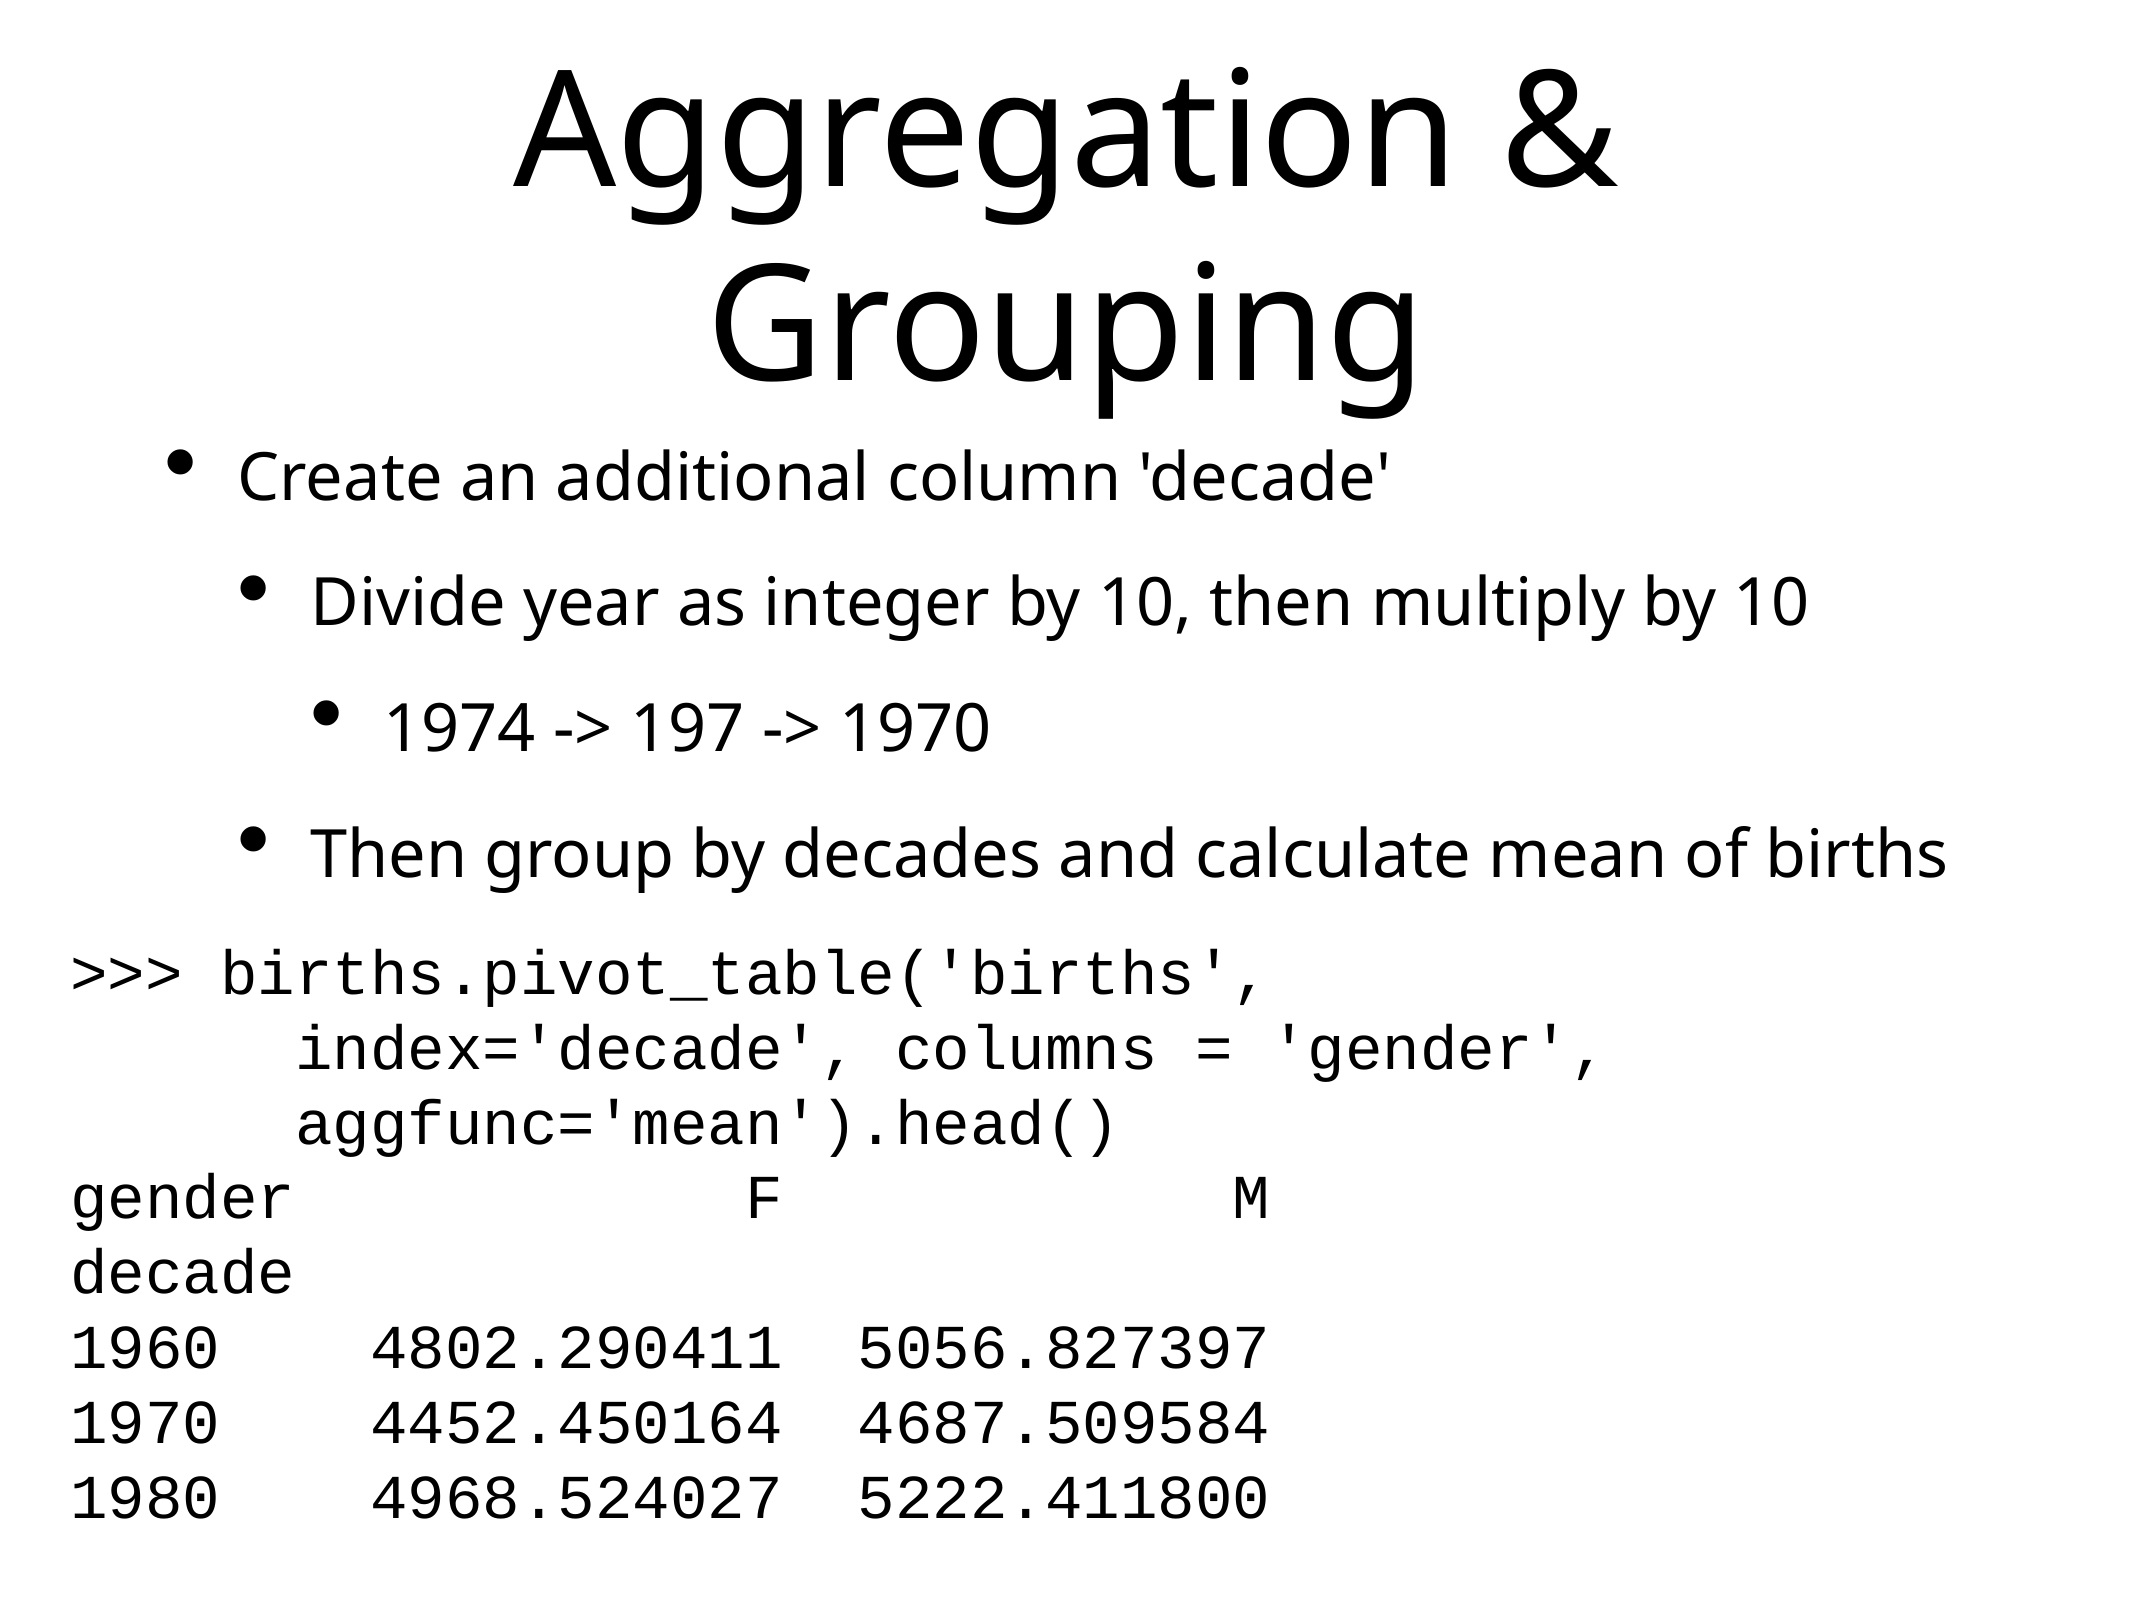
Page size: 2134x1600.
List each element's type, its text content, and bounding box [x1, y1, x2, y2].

title Aggregation & Grouping [155, 41, 1978, 397]
text_box >>> births.pivot_table('births', index='decade', columns = 'gender', aggfunc='mean').head() gender F M decade 1960 4802.290411 5056.827397 1970 4452.450164 4687.509584 1980 4968.524027 5222.411800 [62, 923, 1954, 1540]
list Create an additional column 'decade' Divide year as integer by 10, then multiply by 10 1974 -> 197 -> 1970 Then group by decades and calculate mean of births [155, 424, 1978, 1457]
